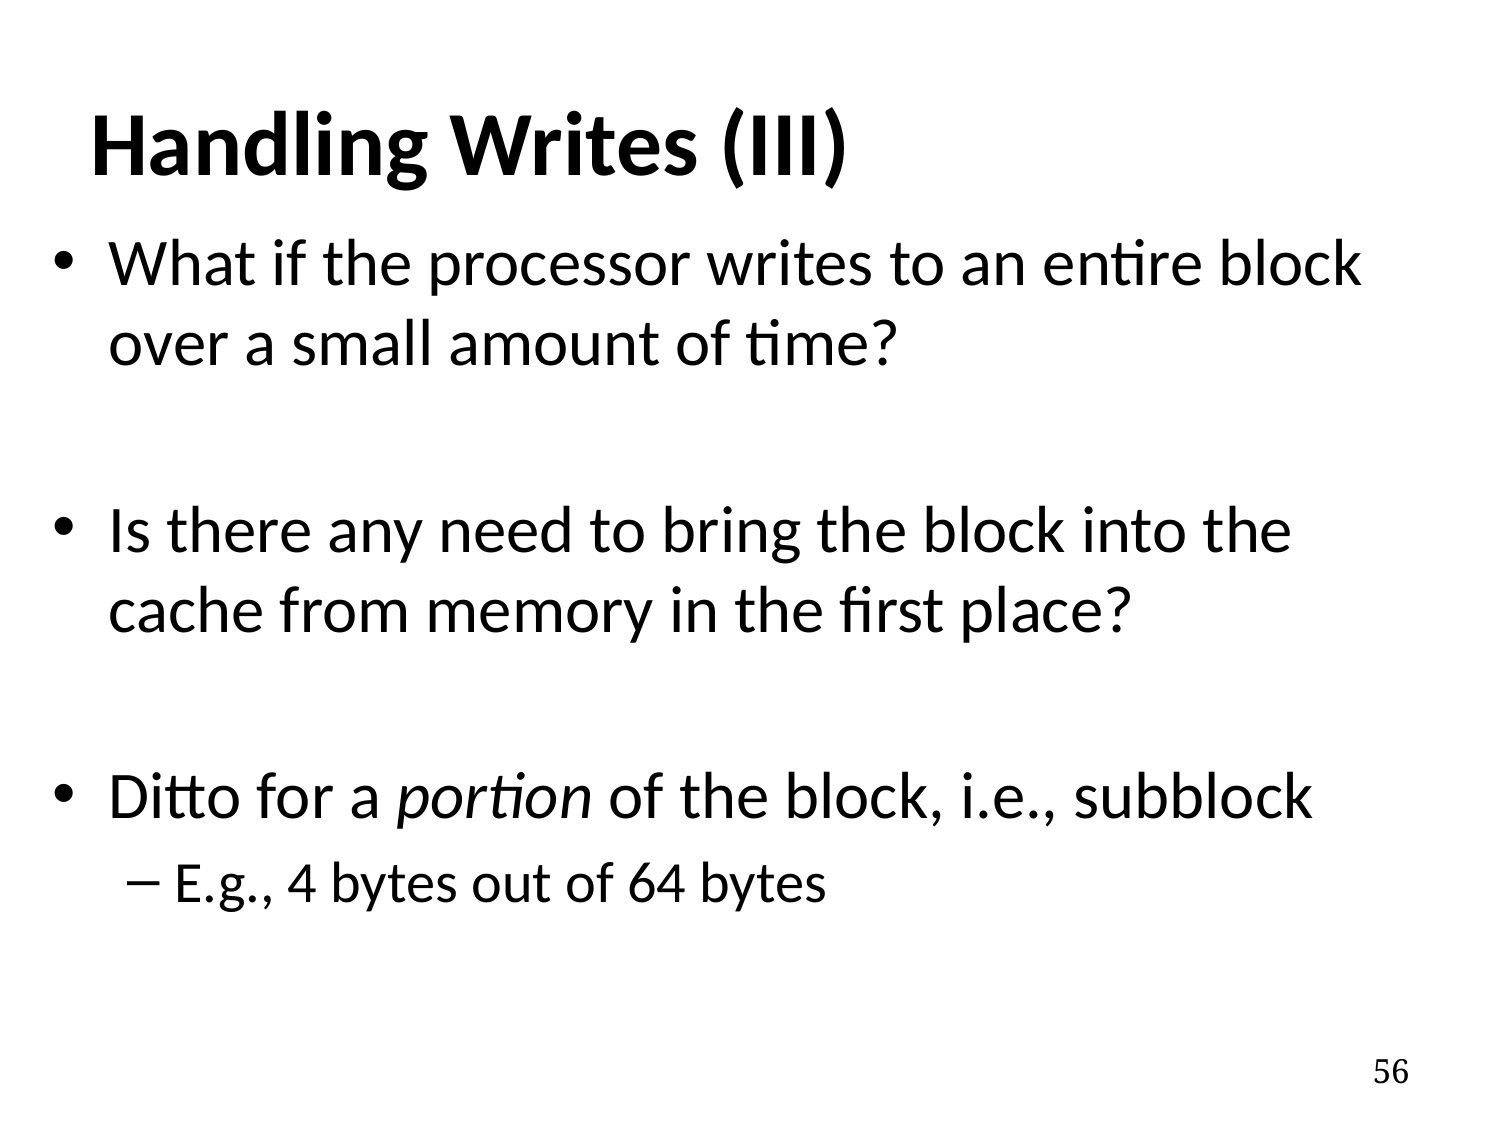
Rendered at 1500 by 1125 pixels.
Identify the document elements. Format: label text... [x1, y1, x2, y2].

slide_number 56 [1074, 1042, 1425, 1103]
list What if the processor writes to an entire block over a small amount of time? Is there any need to bring the block into the cache from memory in the first place? Ditto for a portion of the block, i.e., subblock E.g., 4 bytes out of 64 bytes [37, 211, 1450, 1064]
title Handling Writes (III) [75, 45, 1425, 211]
